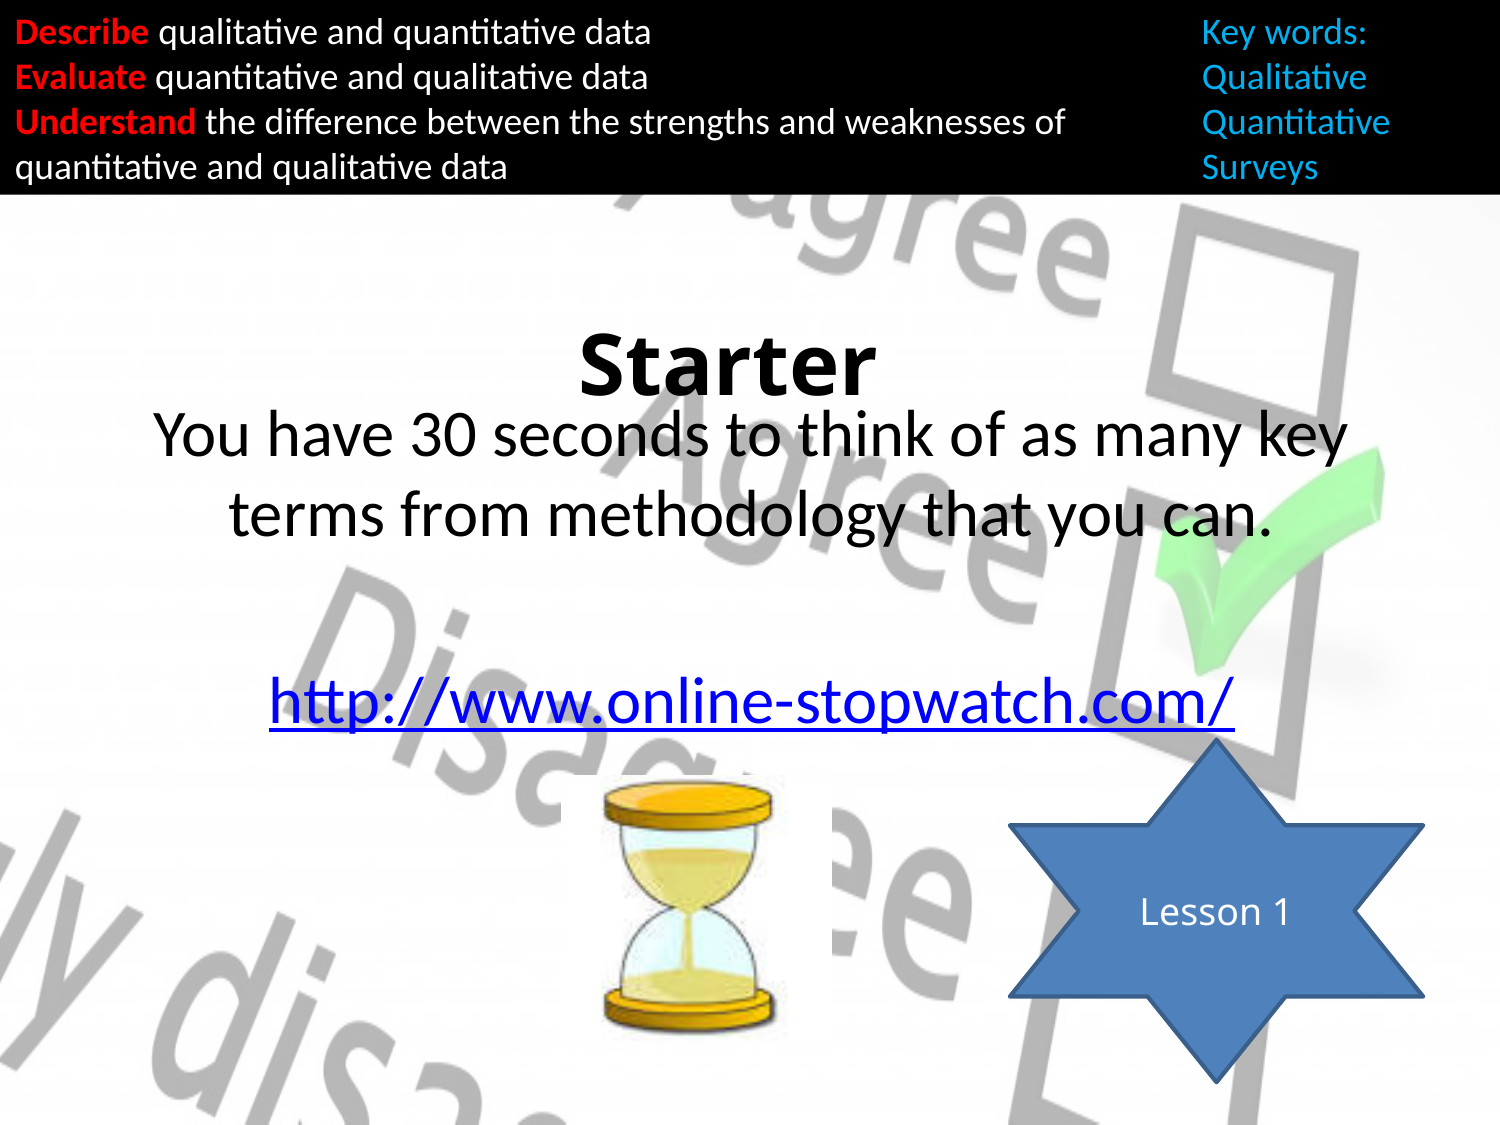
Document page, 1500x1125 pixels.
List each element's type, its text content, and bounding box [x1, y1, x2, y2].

text_box Describe qualitative and quantitative data Evaluate quantitative and qualitative data Understand the difference between the strengths and weaknesses of quantitative and qualitative data [0, 0, 1187, 195]
text_box Lesson 1 [1007, 737, 1426, 1085]
text_box Key words: Qualitative Quantitative Surveys [1187, 0, 1500, 195]
title Starter [64, 302, 1415, 421]
picture [560, 774, 833, 1042]
list You have 30 seconds to think of as many key terms from methodology that you can. http://www.online-stopwatch.com/ [76, 382, 1427, 1125]
